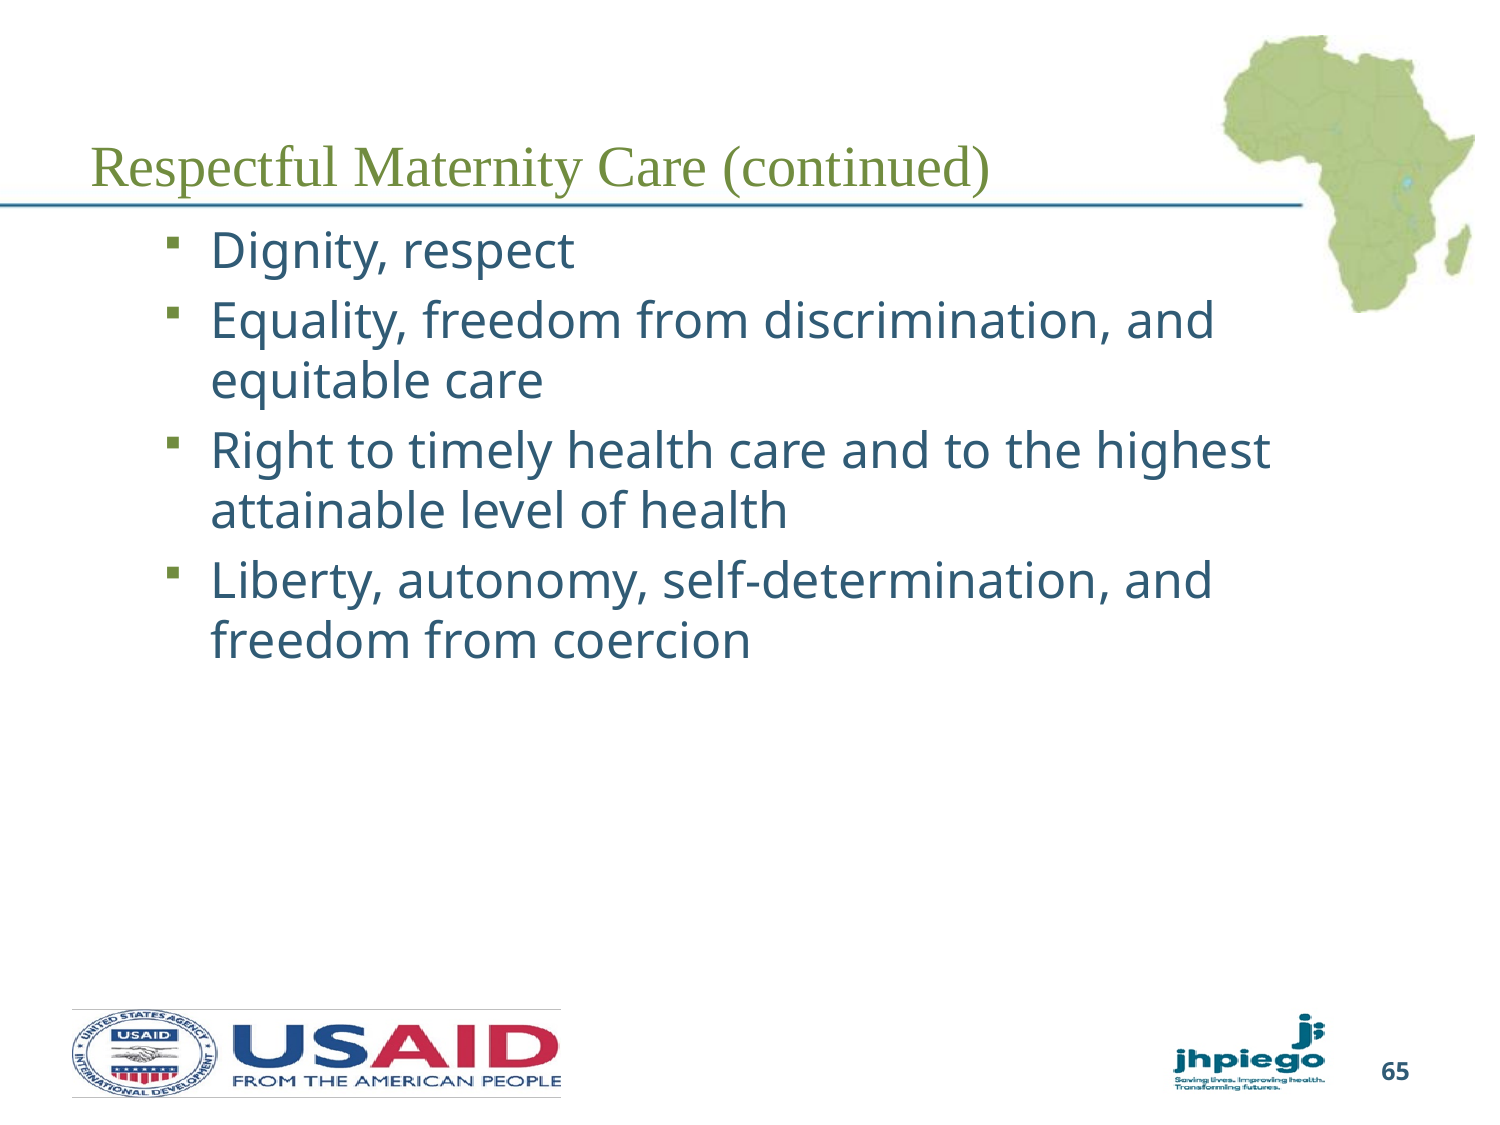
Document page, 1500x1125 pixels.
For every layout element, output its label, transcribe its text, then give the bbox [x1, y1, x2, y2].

title Respectful Maternity Care (continued) [75, 37, 1288, 206]
picture [0, 35, 1475, 313]
list Dignity, respect Equality, freedom from discrimination, and equitable care Right to timely health care and to the highest attainable level of health Liberty, autonomy, self-determination, and freedom from coercion [73, 210, 1424, 1013]
picture [72, 999, 1350, 1105]
slide_number 65 [1074, 1042, 1425, 1103]
